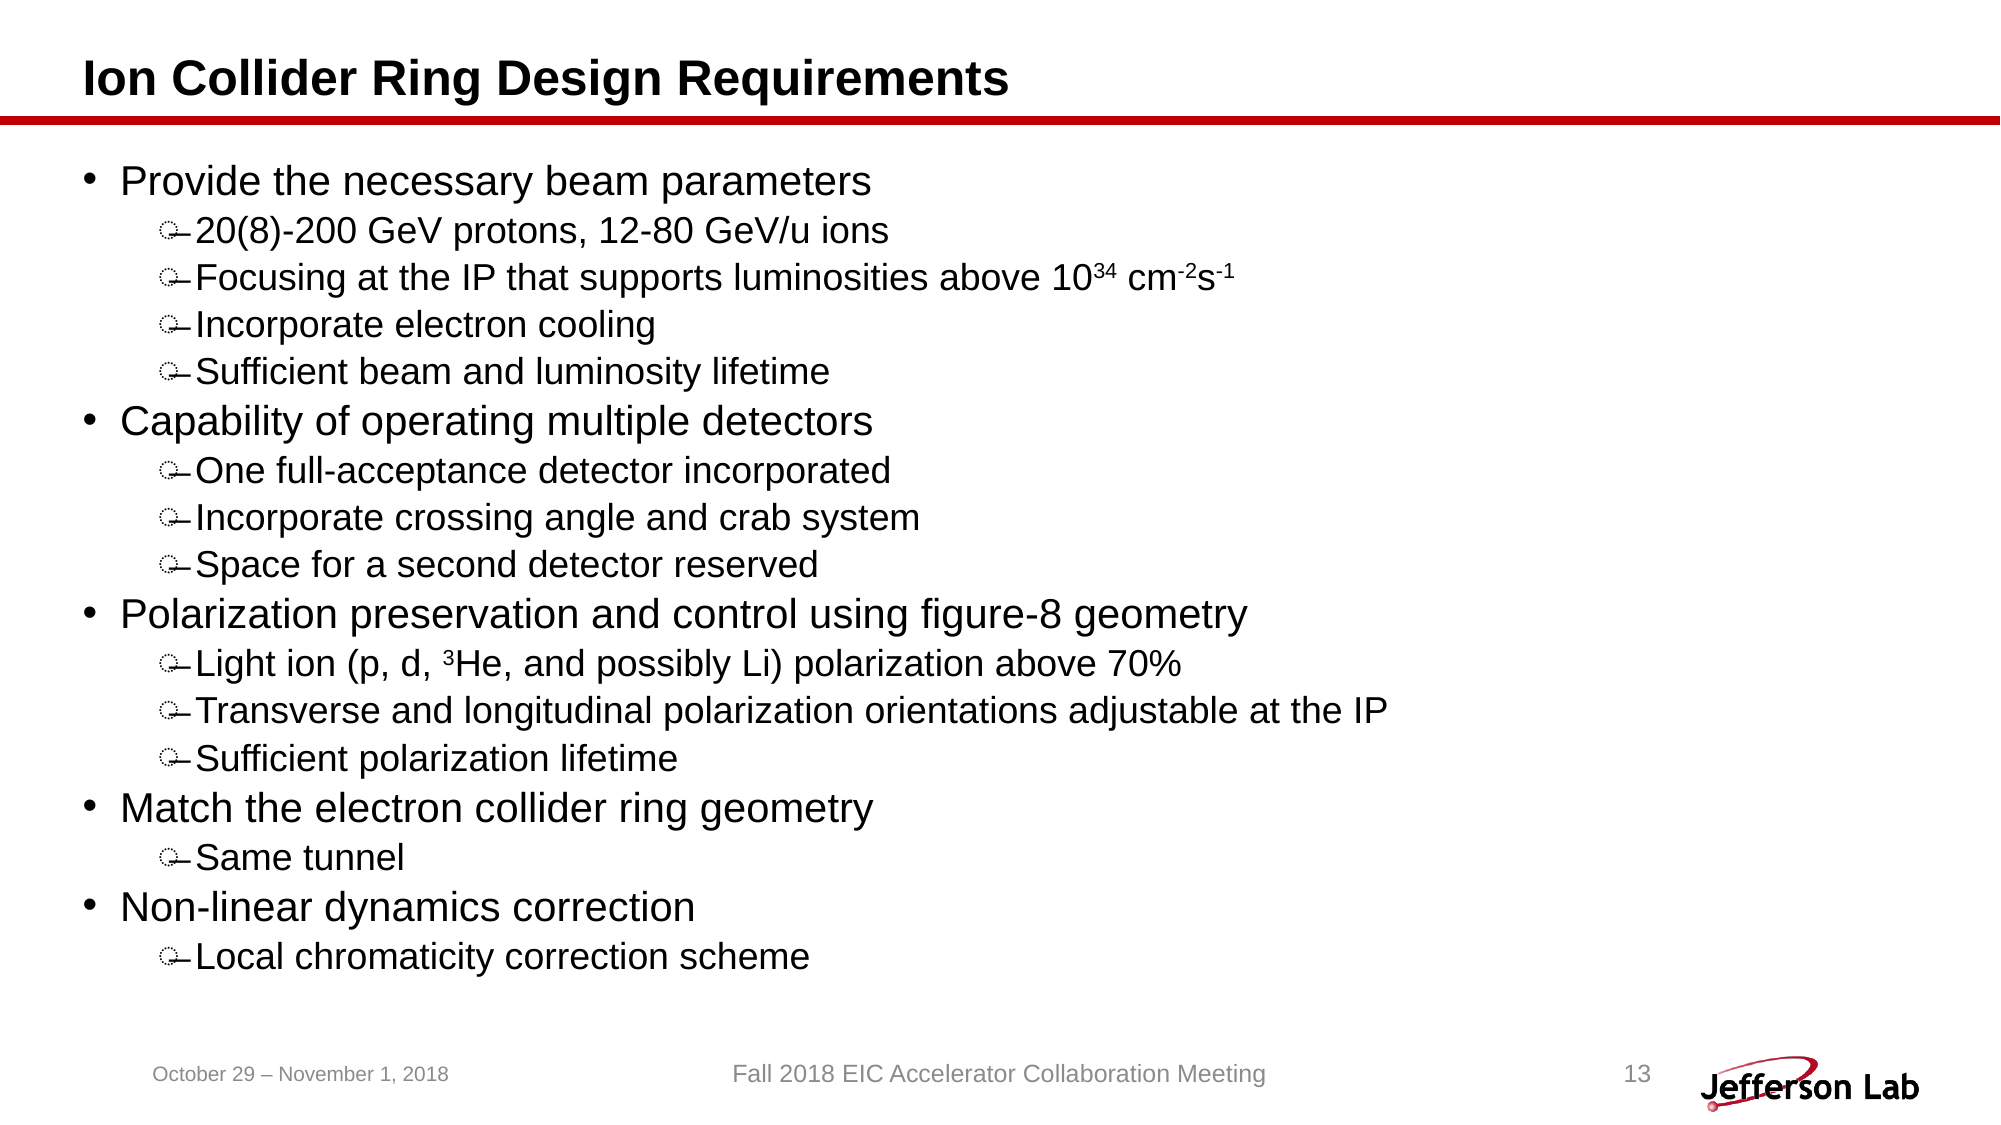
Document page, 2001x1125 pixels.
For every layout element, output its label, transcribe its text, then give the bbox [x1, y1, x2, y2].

picture [1698, 1047, 1933, 1124]
slide_number 13 [1412, 1042, 1863, 1103]
title Ion Collider Ring Design Requirements [67, 39, 1919, 120]
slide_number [137, 1042, 588, 1103]
footer Fall 2018 EIC Accelerator Collaboration Meeting [662, 1042, 1338, 1103]
list Provide the necessary beam parameters 20(8)-200 GeV protons, 12-80 GeV/u ions Focusing at the IP that supports luminosities above 1034 cm-2s-1 Incorporate electron cooling Sufficient beam and luminosity lifetime Capability of operating multiple detectors One full-acceptance detector incorporated Incorporate crossing angle and crab system Space for a second detector reserved Polarization preservation and control using figure-8 geometry Light ion (p, d, 3He, and possibly Li) polarization above 70% Transverse and longitudinal polarization orientations adjustable at the IP Sufficient polarization lifetime Match the electron collider ring geometry Same tunnel Non-linear dynamics correction Local chromaticity correction scheme [67, 146, 1919, 985]
